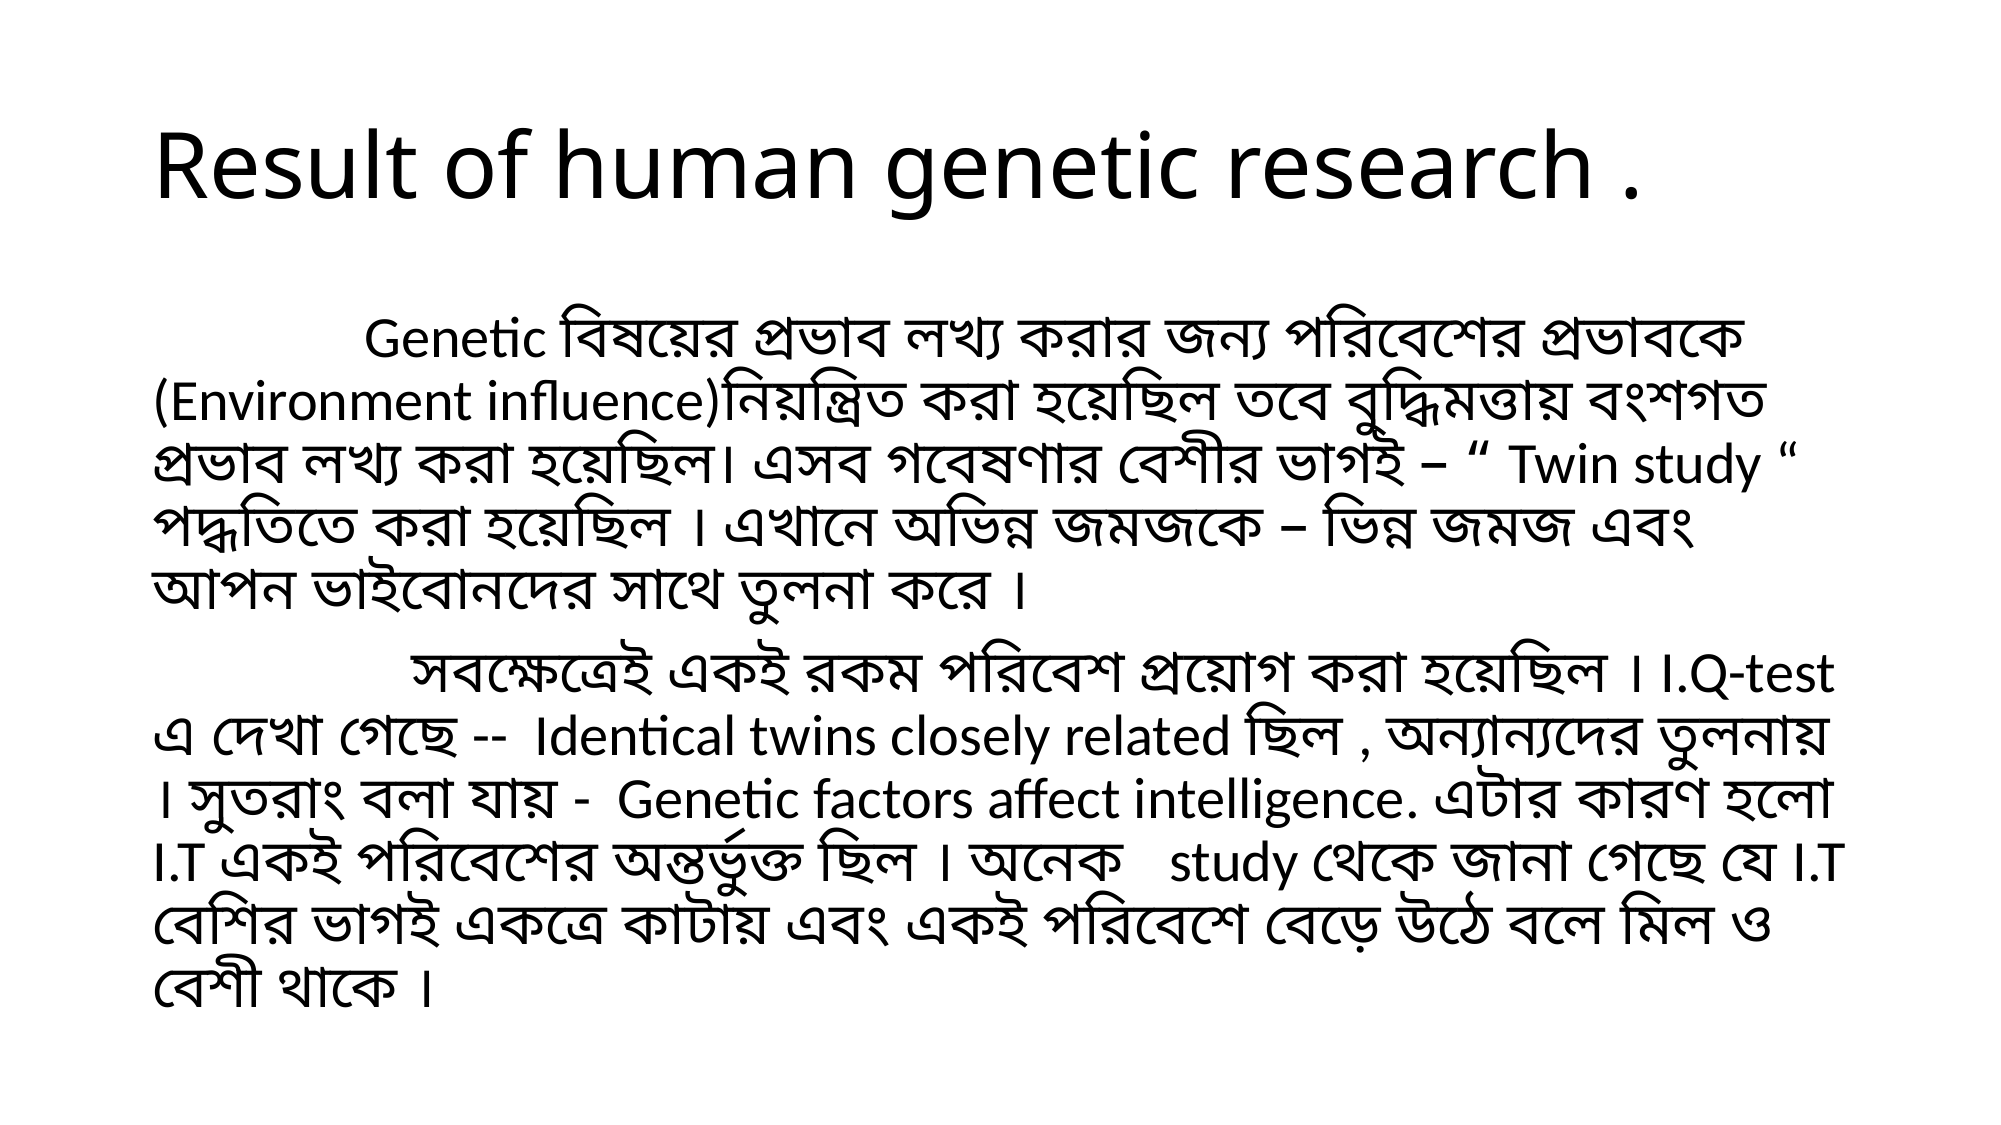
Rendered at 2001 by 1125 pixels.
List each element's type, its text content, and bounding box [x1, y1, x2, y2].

title Result of human genetic research . [137, 59, 1863, 278]
list Genetic বিষয়ের প্রভাব লখ্য করার জন্য পরিবেশের প্রভাবকে (Environment influence)নিয়ন্ত্রিত করা হয়েছিল তবে বুদ্ধিমত্তায় বংশগত প্রভাব লখ্য করা হয়েছিল। এসব গবেষণার বেশীর ভাগই – “ Twin study “ পদ্ধতিতে করা হয়েছিল । এখানে অভিন্ন জমজকে – ভিন্ন জমজ এবং আপন ভাইবোনদের সাথে তুলনা করে । সবক্ষেত্রেই একই রকম পরিবেশ প্রয়োগ করা হয়েছিল । I.Q-test এ দেখা গেছে -- Identical twins closely related ছিল , অন্যান্যদের তুলনায় । সুতরাং বলা যায় - Genetic factors affect intelligence. এটার কারণ হলো I.T একই পরিবেশের অন্তর্ভুক্ত ছিল । অনেক study থেকে জানা গেছে যে I.T বেশির ভাগই একত্রে কাটায় এবং একই পরিবেশে বেড়ে উঠে বলে মিল ও বেশী থাকে । [137, 299, 1863, 1014]
